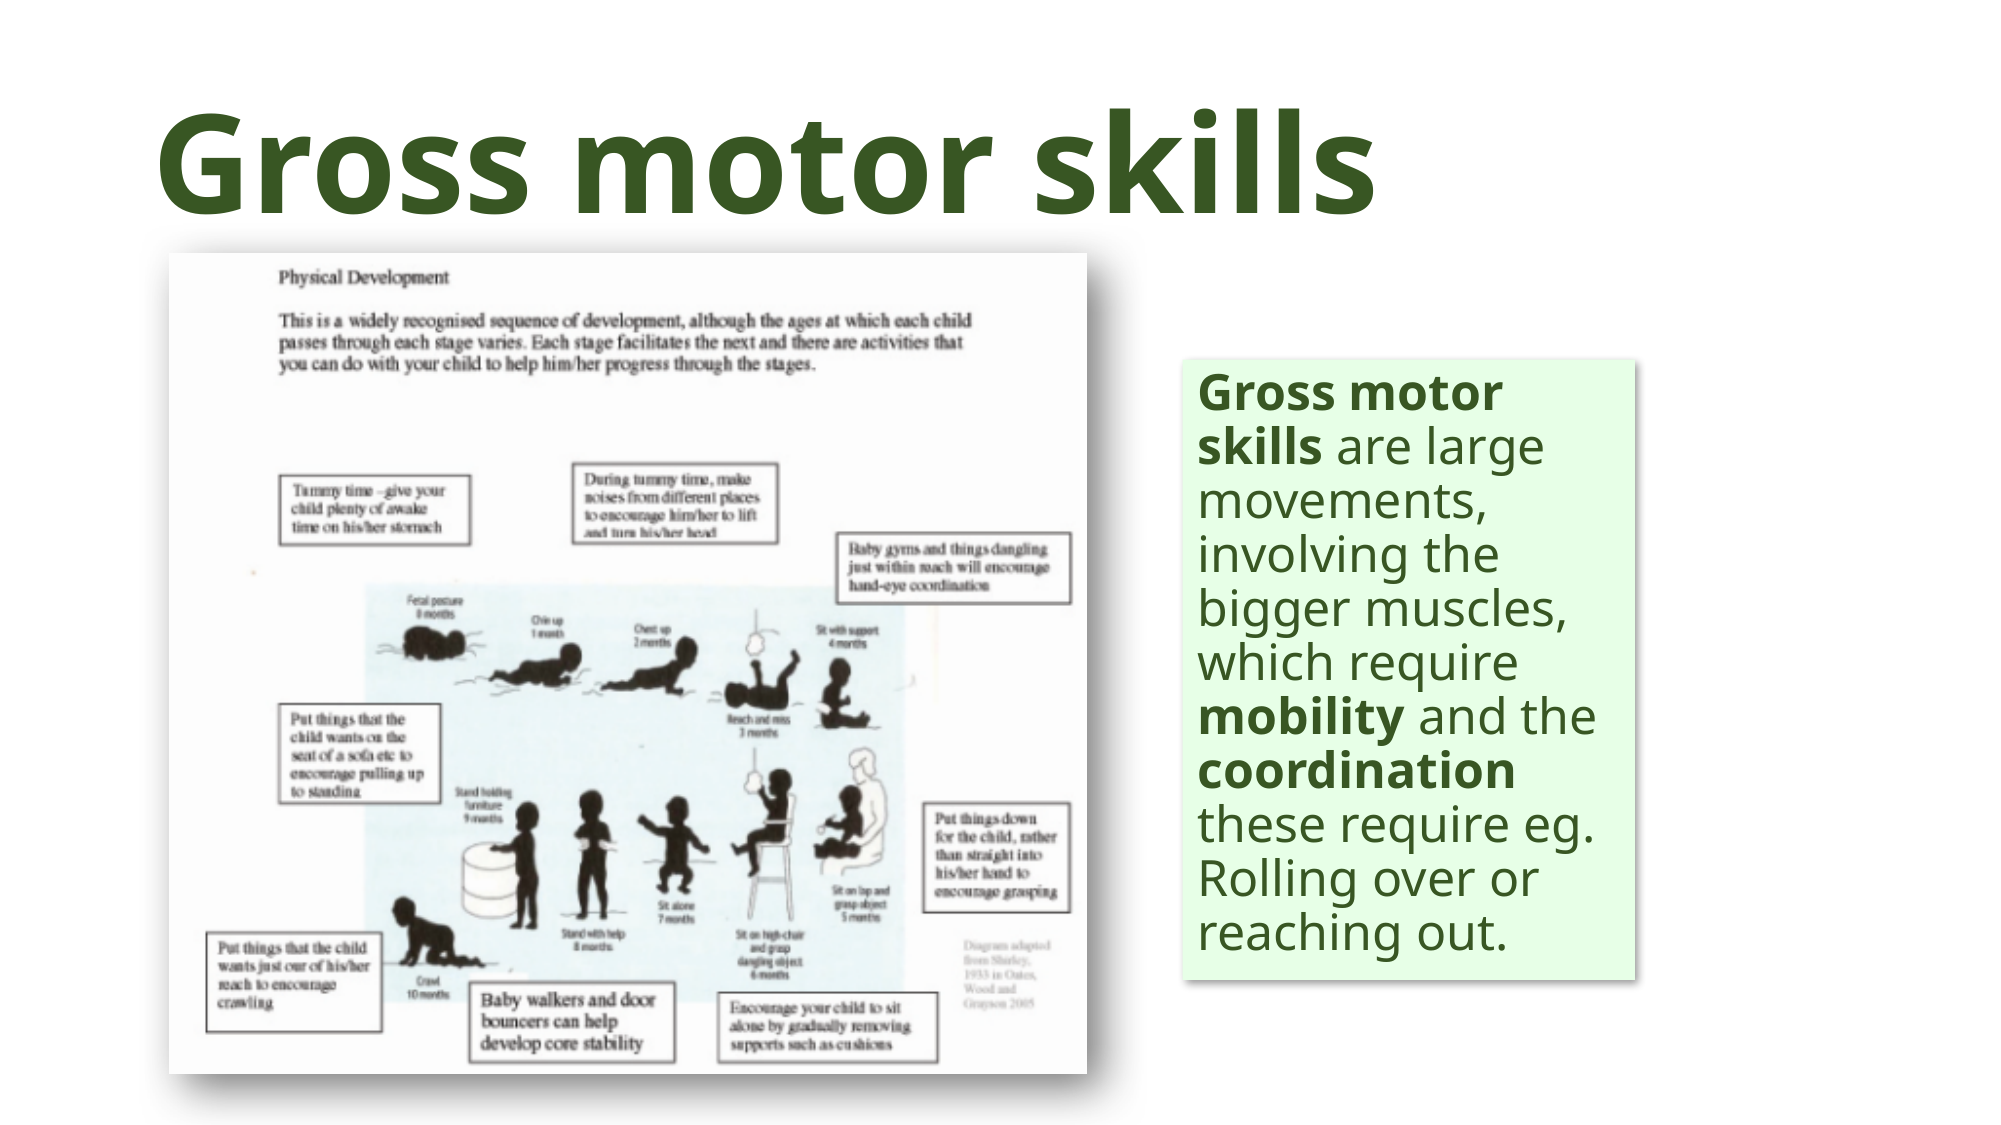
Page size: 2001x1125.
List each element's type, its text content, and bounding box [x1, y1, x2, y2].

title Gross motor skills [137, 59, 1863, 278]
list Gross motor skills are large movements, involving the bigger muscles, which require mobility and the coordination these require eg. Rolling over or reaching out. [1182, 359, 1635, 980]
picture [169, 253, 1087, 1074]
